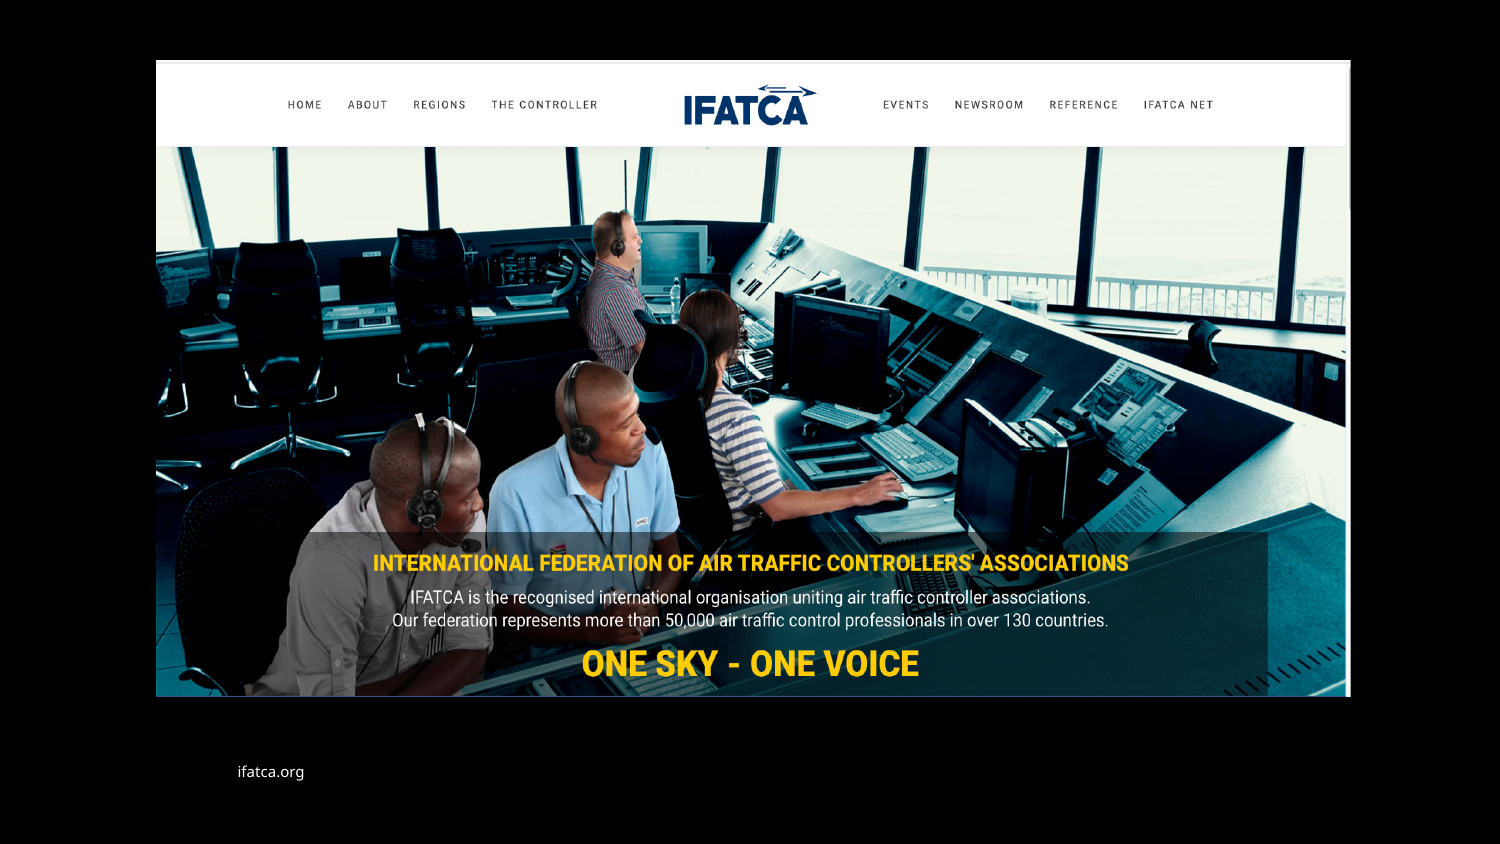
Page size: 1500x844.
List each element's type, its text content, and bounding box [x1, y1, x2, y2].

title ifatca.org [114, 729, 1422, 796]
picture [149, 60, 1351, 698]
